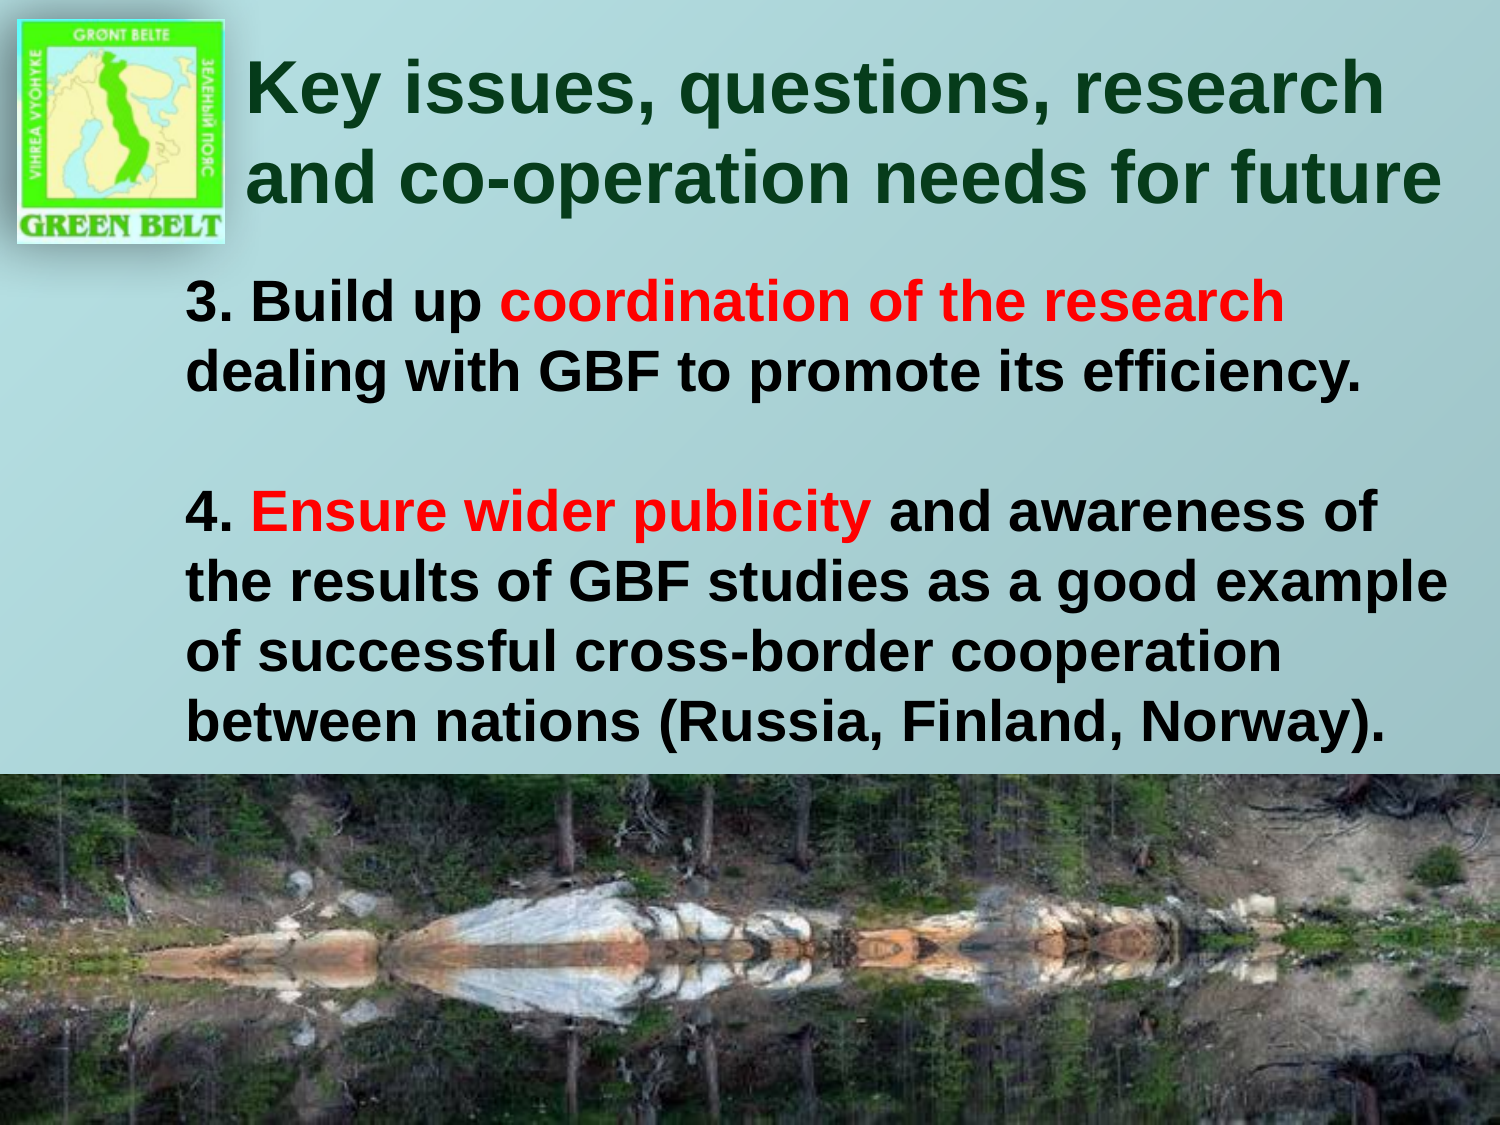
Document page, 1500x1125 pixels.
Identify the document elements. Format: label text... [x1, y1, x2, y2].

picture [0, 774, 1500, 1125]
picture [17, 18, 225, 244]
text_box Key issues, questions, research and co-operation needs for future [245, 30, 1500, 226]
text_box 3. Build up coordination of the research dealing with GBF to promote its efficiency. 4. Ensure wider publicity and awareness of the results of GBF studies as a good example of successful cross-border cooperation between nations (Russia, Finland, Norway). [171, 255, 1477, 761]
